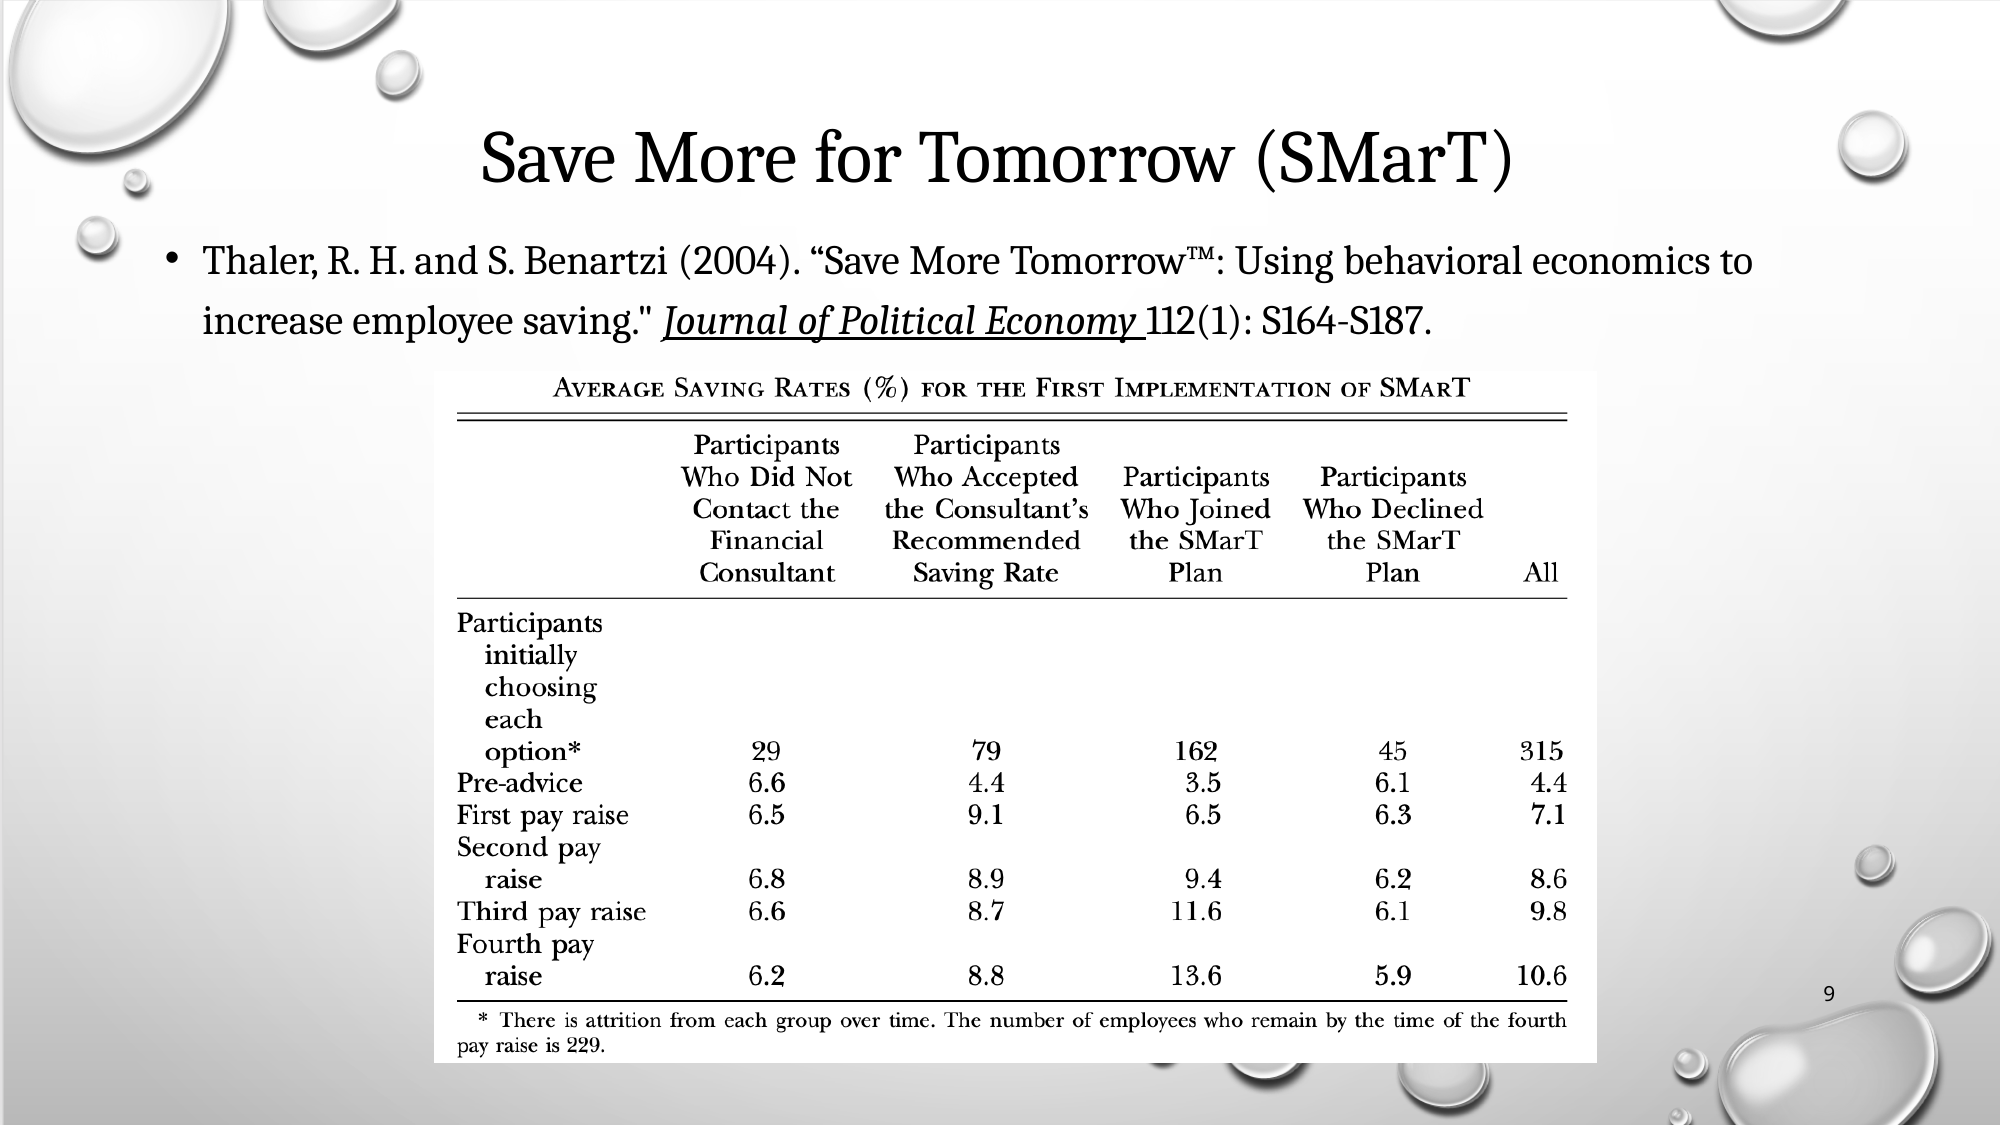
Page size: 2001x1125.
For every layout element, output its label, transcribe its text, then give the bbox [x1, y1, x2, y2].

list Thaler, R. H. and S. Benartzi (2004). “Save More Tomorrow™: Using behavioral economics to increase employee saving." Journal of Political Economy 112(1): S164-S187. [149, 214, 1850, 359]
title Save More for Tomorrow (SMarT) [149, 101, 1851, 215]
slide_number 9 [1724, 965, 1851, 1025]
picture [0, 0, 2000, 1125]
